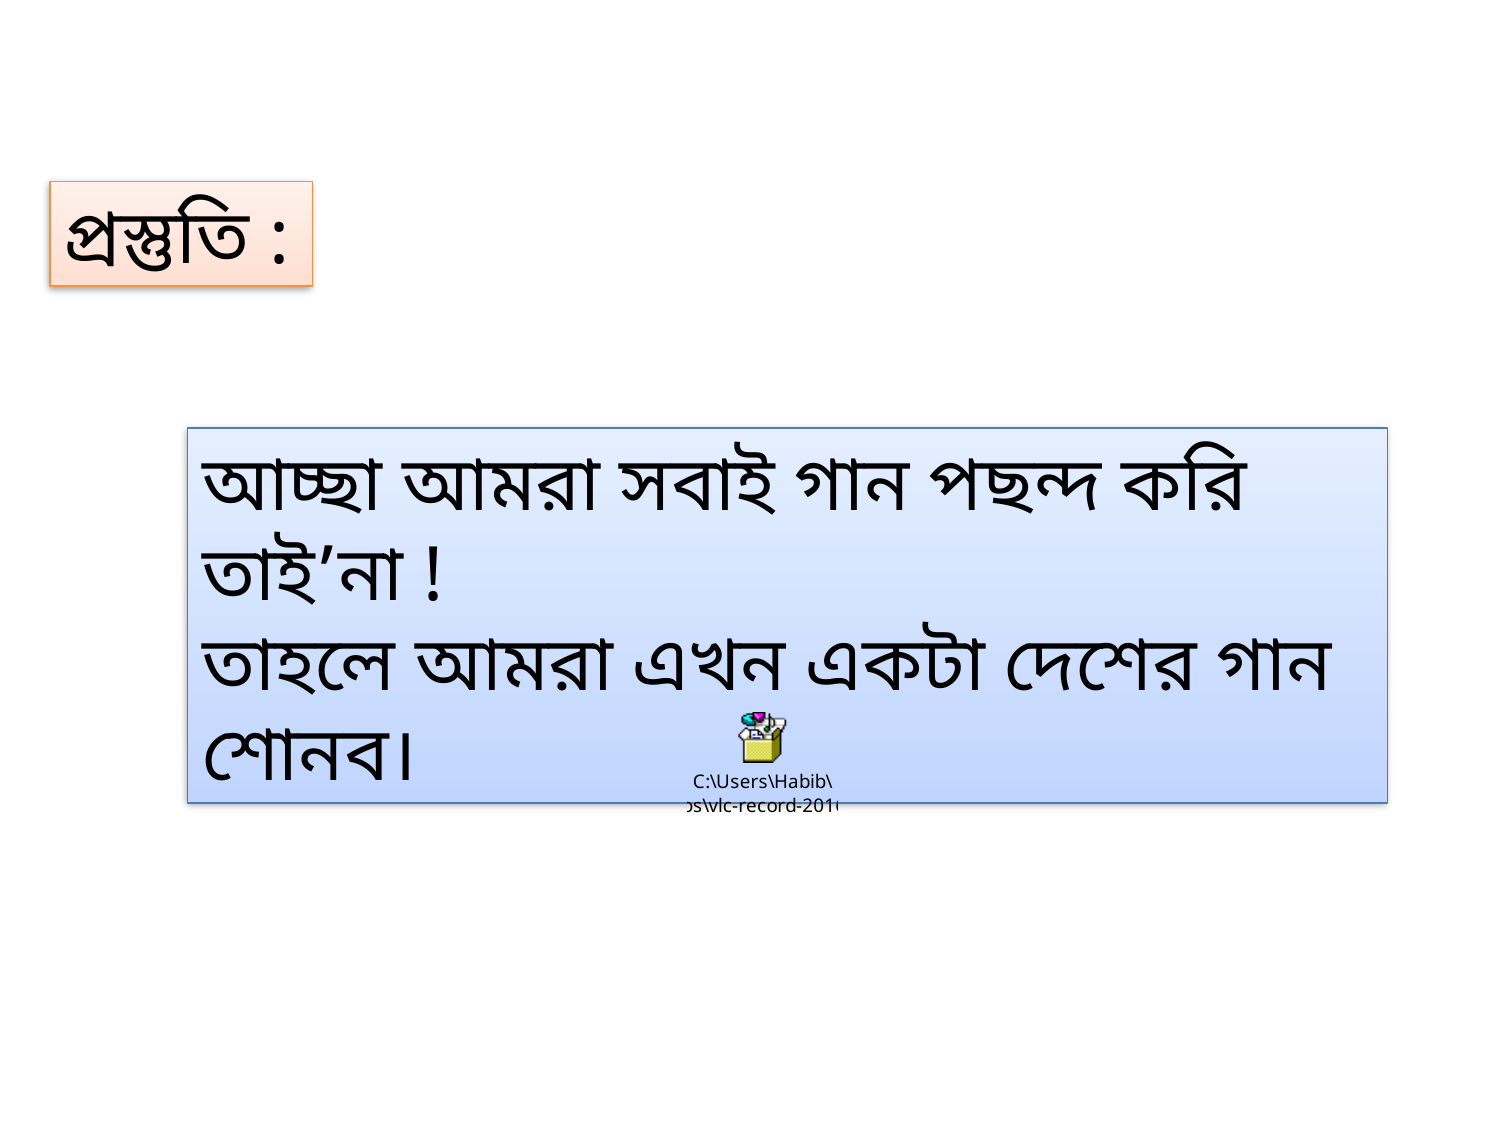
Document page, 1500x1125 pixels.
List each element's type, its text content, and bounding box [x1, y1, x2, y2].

text_box আচ্ছা আমরা সবাই গান পছন্দ করি তাই’না ! তাহলে আমরা এখন একটা দেশের গান শোনব। [187, 427, 1388, 804]
text_box প্রস্তুতি : [49, 181, 313, 287]
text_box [687, 712, 838, 840]
